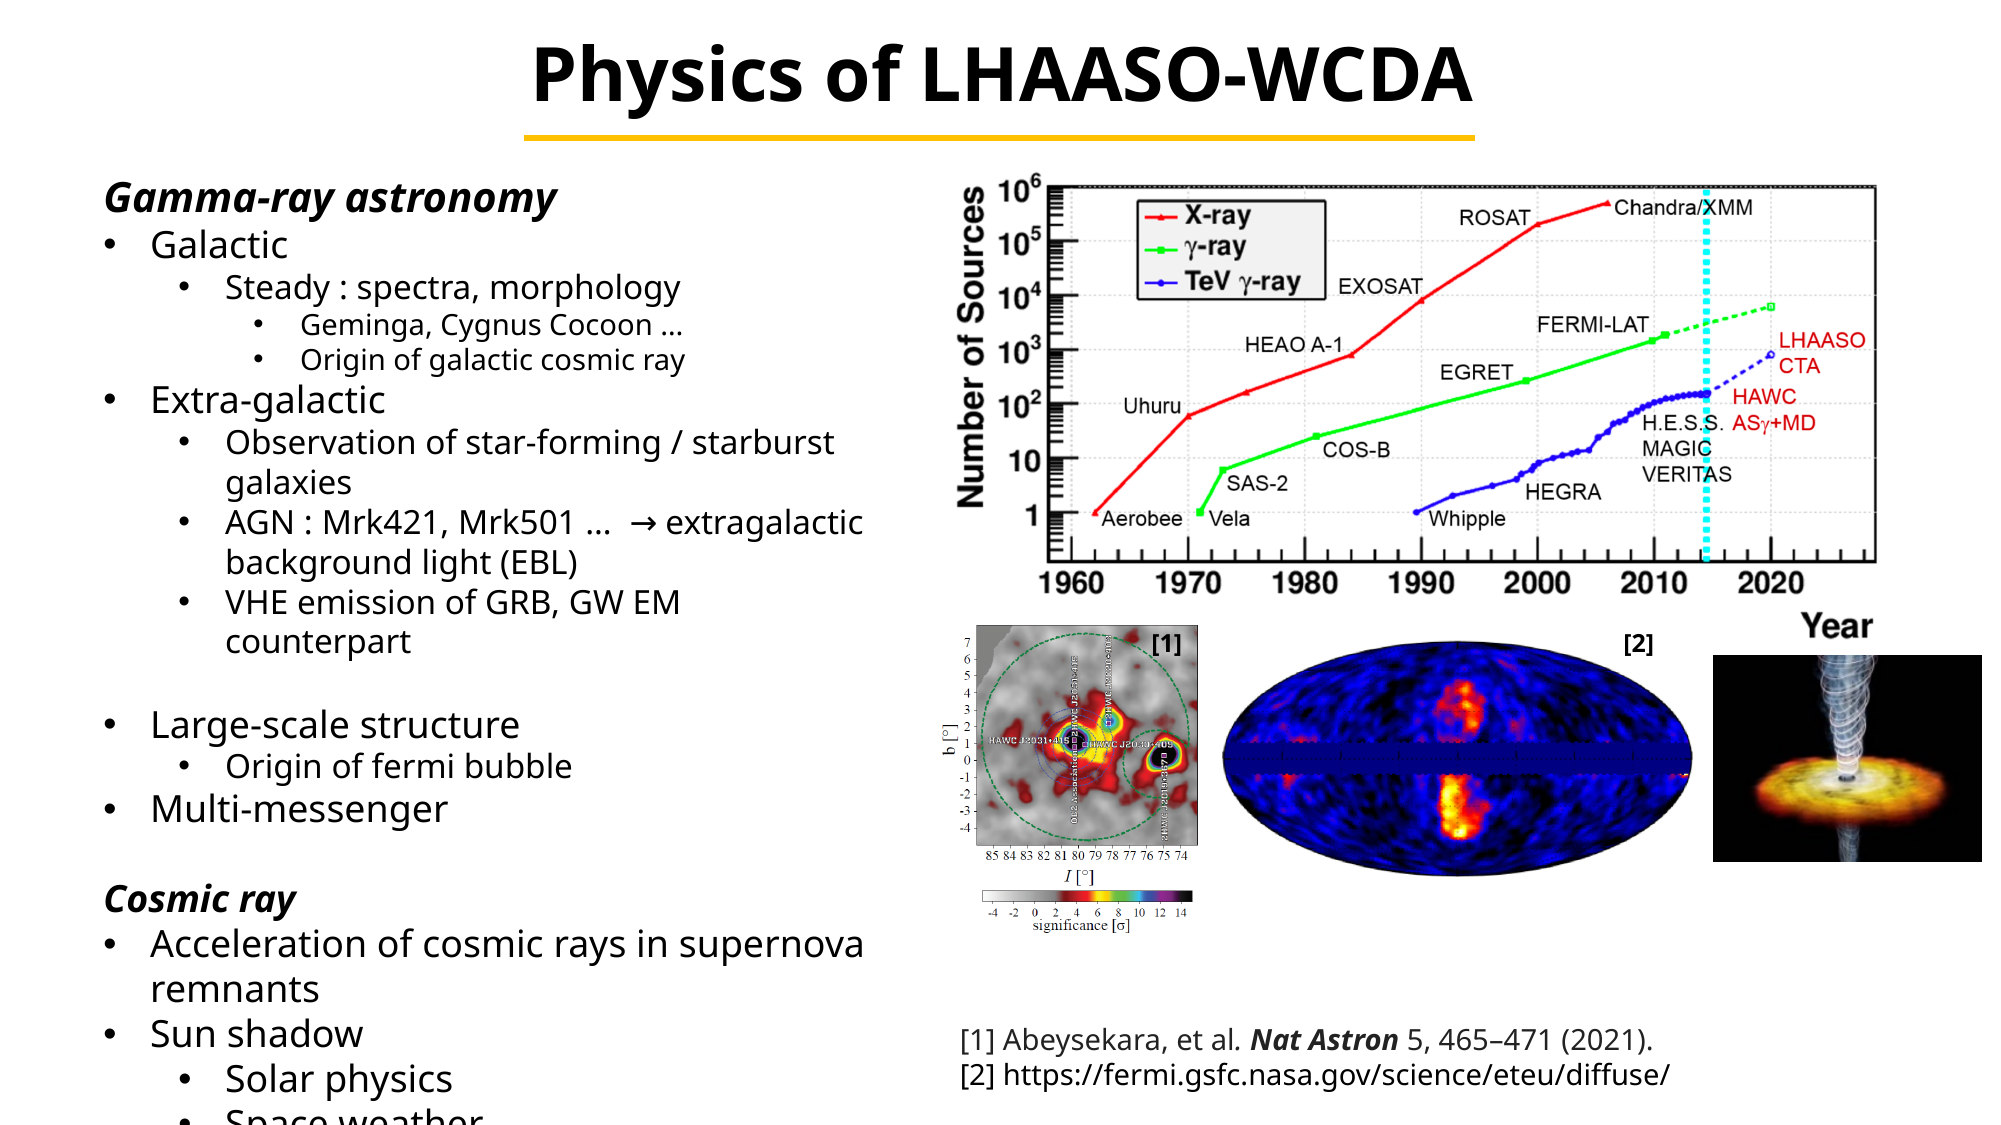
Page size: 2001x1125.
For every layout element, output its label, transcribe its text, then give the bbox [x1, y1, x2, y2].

text_box Physics of LHAASO-WCDA [515, 19, 1489, 124]
text_box [1] Abeysekara, et al. Nat Astron 5, 465–471 (2021). [2] https://fermi.gsfc.nasa.gov/science/eteu/diffuse/ [945, 1013, 1945, 1099]
picture [918, 163, 1982, 942]
text_box Gamma-ray astronomy Galactic Steady : spectra, morphology Geminga, Cygnus Cocoon … Origin of galactic cosmic ray Extra-galactic Observation of star-forming / starburst galaxies AGN : Mrk421, Mrk501 … → extragalactic background light (EBL) VHE emission of GRB, GW EM counterpart Large-scale structure Origin of fermi bubble Multi-messenger Cosmic ray Acceleration of cosmic rays in supernova remnants Sun shadow Solar physics Space weather [88, 163, 890, 1125]
